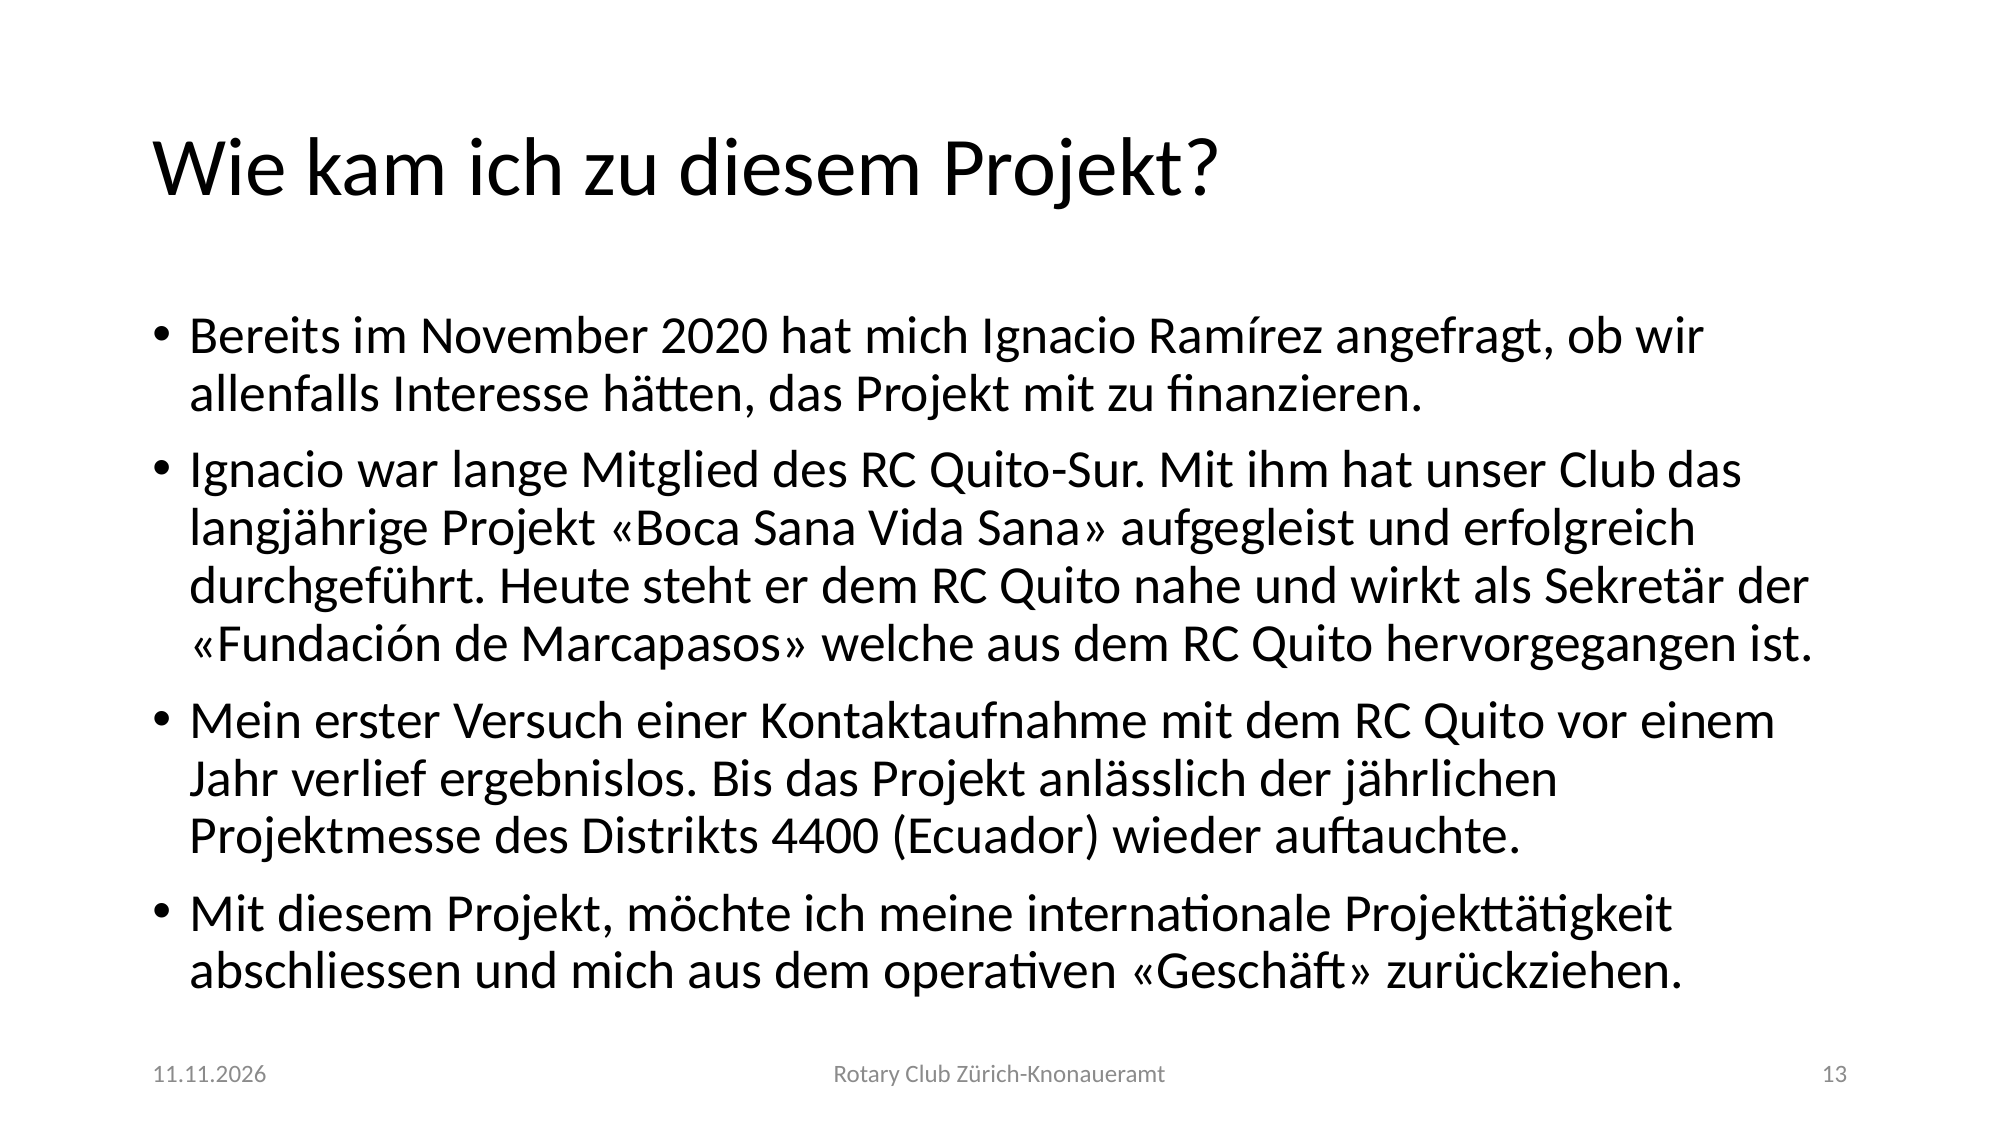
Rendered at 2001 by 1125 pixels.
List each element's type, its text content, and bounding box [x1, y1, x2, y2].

title Wie kam ich zu diesem Projekt? [137, 59, 1863, 278]
list Bereits im November 2020 hat mich Ignacio Ramírez angefragt, ob wir allenfalls Interesse hätten, das Projekt mit zu finanzieren. Ignacio war lange Mitglied des RC Quito-Sur. Mit ihm hat unser Club das langjährige Projekt «Boca Sana Vida Sana» aufgegleist und erfolgreich durchgeführt. Heute steht er dem RC Quito nahe und wirkt als Sekretär der «Fundación de Marcapasos» welche aus dem RC Quito hervorgegangen ist. Mein erster Versuch einer Kontaktaufnahme mit dem RC Quito vor einem Jahr verlief ergebnislos. Bis das Projekt anlässlich der jährlichen Projektmesse des Distrikts 4400 (Ecuador) wieder auftauchte. Mit diesem Projekt, möchte ich meine internationale Projekttätigkeit abschliessen und mich aus dem operativen «Geschäft» zurückziehen. [137, 299, 1863, 1014]
slide_number 13 [1412, 1042, 1863, 1103]
footer Rotary Club Zürich-Knonaueramt [662, 1042, 1338, 1103]
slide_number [137, 1042, 588, 1103]
